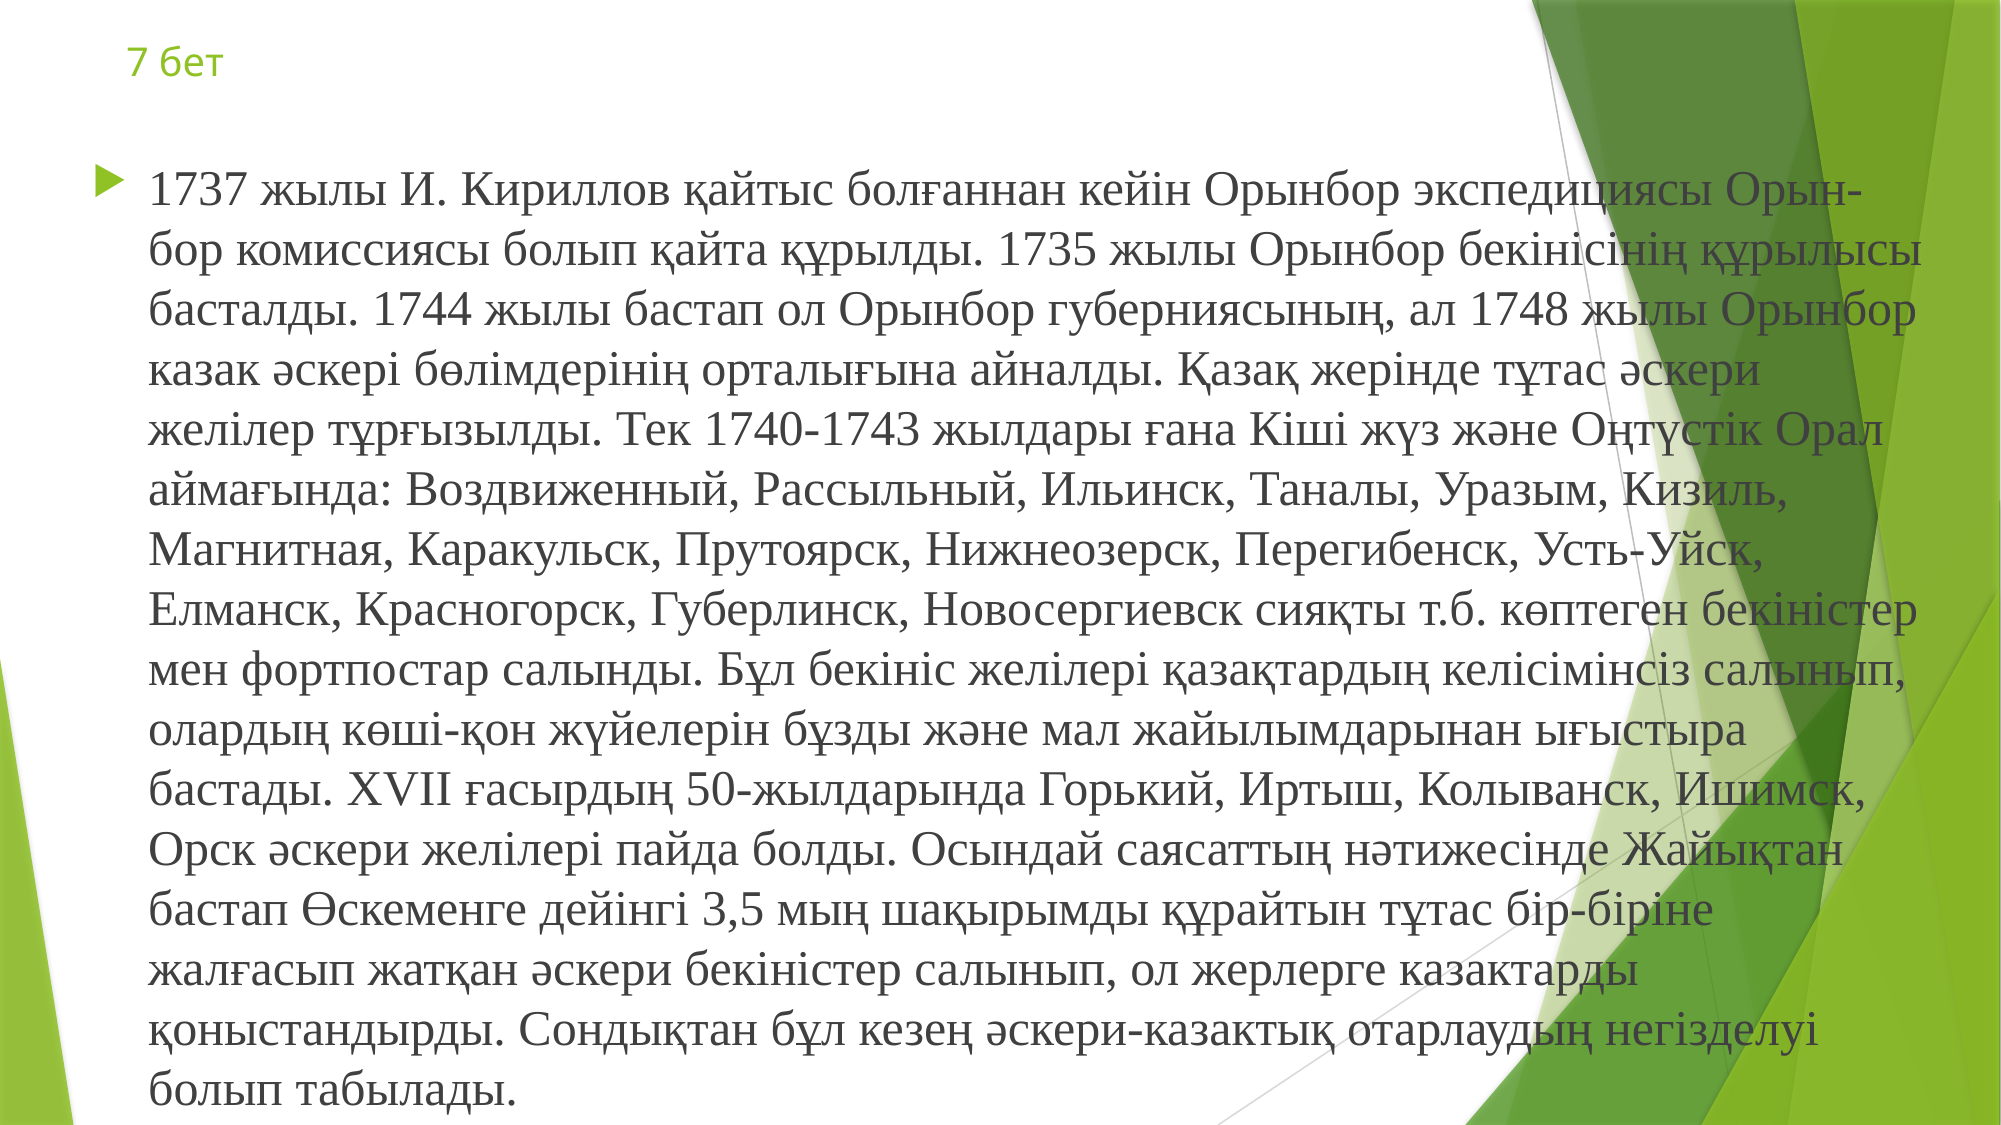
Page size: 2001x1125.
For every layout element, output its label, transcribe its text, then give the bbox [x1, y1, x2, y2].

list 1737 жылы И. Кириллов қайтыс болғаннан кейін Орынбор экспедициясы Орын-бор комиссиясы болып қайта құрылды. 1735 жылы Орынбор бекінісінің құрылысы басталды. 1744 жылы бастап ол Орынбор губерниясының, ал 1748 жылы Орынбор казак әскері бөлімдерінің орталығына айналды. Қазақ жерінде тұтас әскери желілер тұрғызылды. Тек 1740-1743 жылдары ғана Кіші жүз және Оңтүстік Орал аймағында: Воздвиженный, Рассыльный, Ильинск, Таналы, Уразым, Кизиль, Магнитная, Каракульск, Прутоярск, Нижнеозерск, Перегибенск, Усть-Уйск, Елманск, Красногорск, Губерлинск, Новосергиевск сияқты т.б. көптеген бекіністер мен фортпостар салынды. Бұл бекініс желілері қазақтардың келісімінсіз салынып, олардың көші-қон жүйелерін бұзды және мал жайылымдарынан ығыстыра бастады. ХVІІ ғасырдың 50-жылдарында Горький, Иртыш, Колыванск, Ишимск, Орск әскери желілері пайда болды. Осындай саясаттың нәтижесінде Жайықтан бастап Өскеменге дейінгі 3,5 мың шақырымды құрайтын тұтас бір-біріне жалғасып жатқан әскери бекіністер салынып, ол жерлерге казактарды қоныстандырды. Сондықтан бұл кезең әскери-казактық отарлаудың негізделуі болып табылады. [76, 148, 1944, 1078]
title 7 бет [111, 29, 1944, 93]
